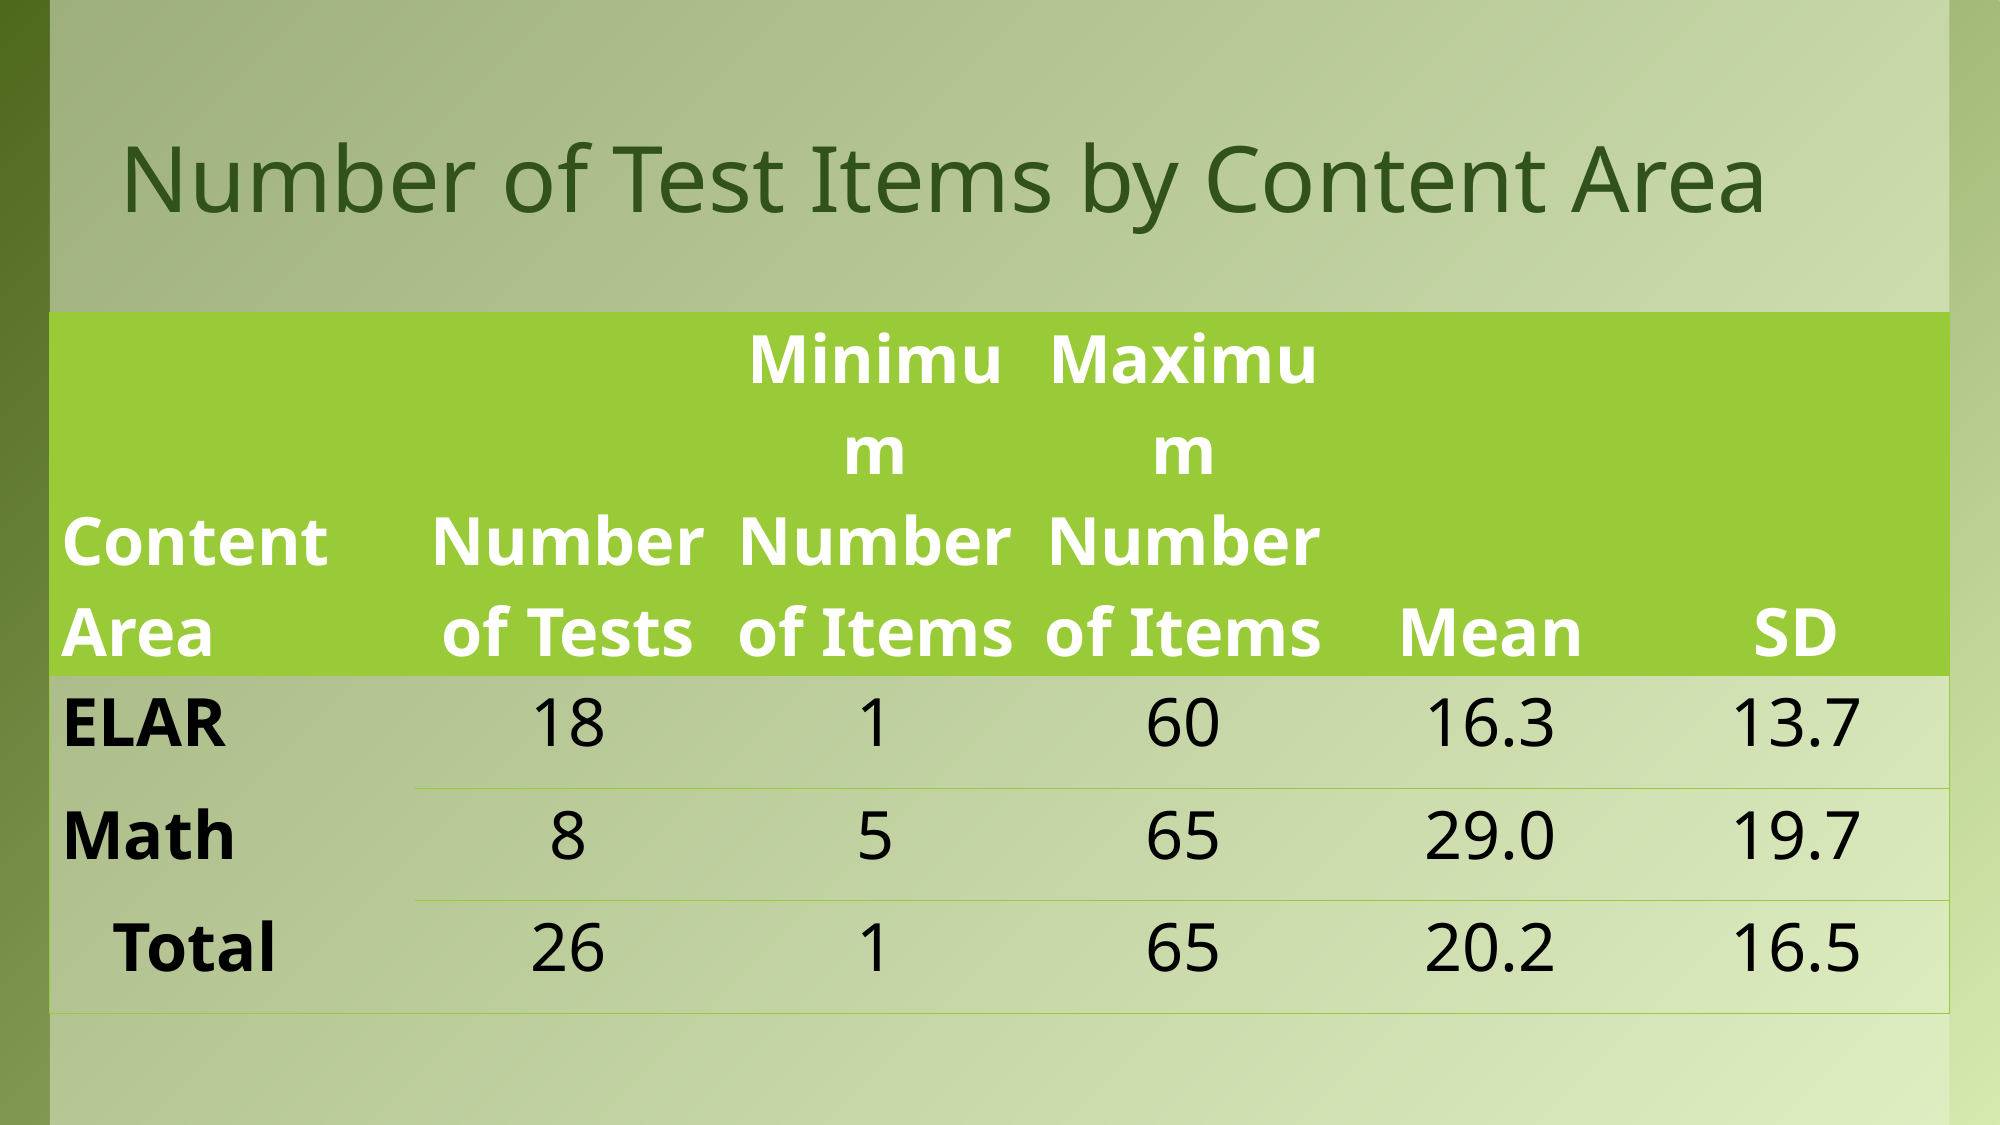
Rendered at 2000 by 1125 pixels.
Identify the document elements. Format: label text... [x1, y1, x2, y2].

table_cell 65 [1030, 901, 1338, 1013]
table_header Mean [1338, 313, 1644, 675]
table_header Maximum Number of Items [1030, 313, 1338, 675]
table_cell 16.5 [1644, 901, 1949, 1013]
table_cell 26 [415, 901, 722, 1013]
table_cell 1 [722, 901, 1030, 1013]
table_cell 65 [1030, 789, 1338, 900]
table_cell 29.0 [1338, 789, 1644, 900]
title Number of Test Items by Content Area [99, 12, 1850, 242]
table_cell 19.7 [1644, 789, 1949, 900]
table_cell ELAR [50, 676, 415, 788]
table_cell 8 [415, 789, 722, 900]
table_header Number of Tests [415, 313, 722, 675]
table_header SD [1644, 313, 1949, 675]
table_cell 1 [722, 676, 1030, 788]
table_header Content Area [50, 313, 415, 676]
table_cell 20.2 [1338, 901, 1644, 1013]
table_cell 13.7 [1644, 676, 1949, 788]
table_cell 18 [415, 676, 722, 788]
table_cell Math [50, 788, 415, 901]
table_cell 60 [1030, 676, 1338, 788]
table_header Minimum Number of Items [722, 313, 1030, 675]
table_cell Total [50, 901, 415, 1013]
table_cell 16.3 [1338, 676, 1644, 788]
table_cell 5 [722, 789, 1030, 900]
